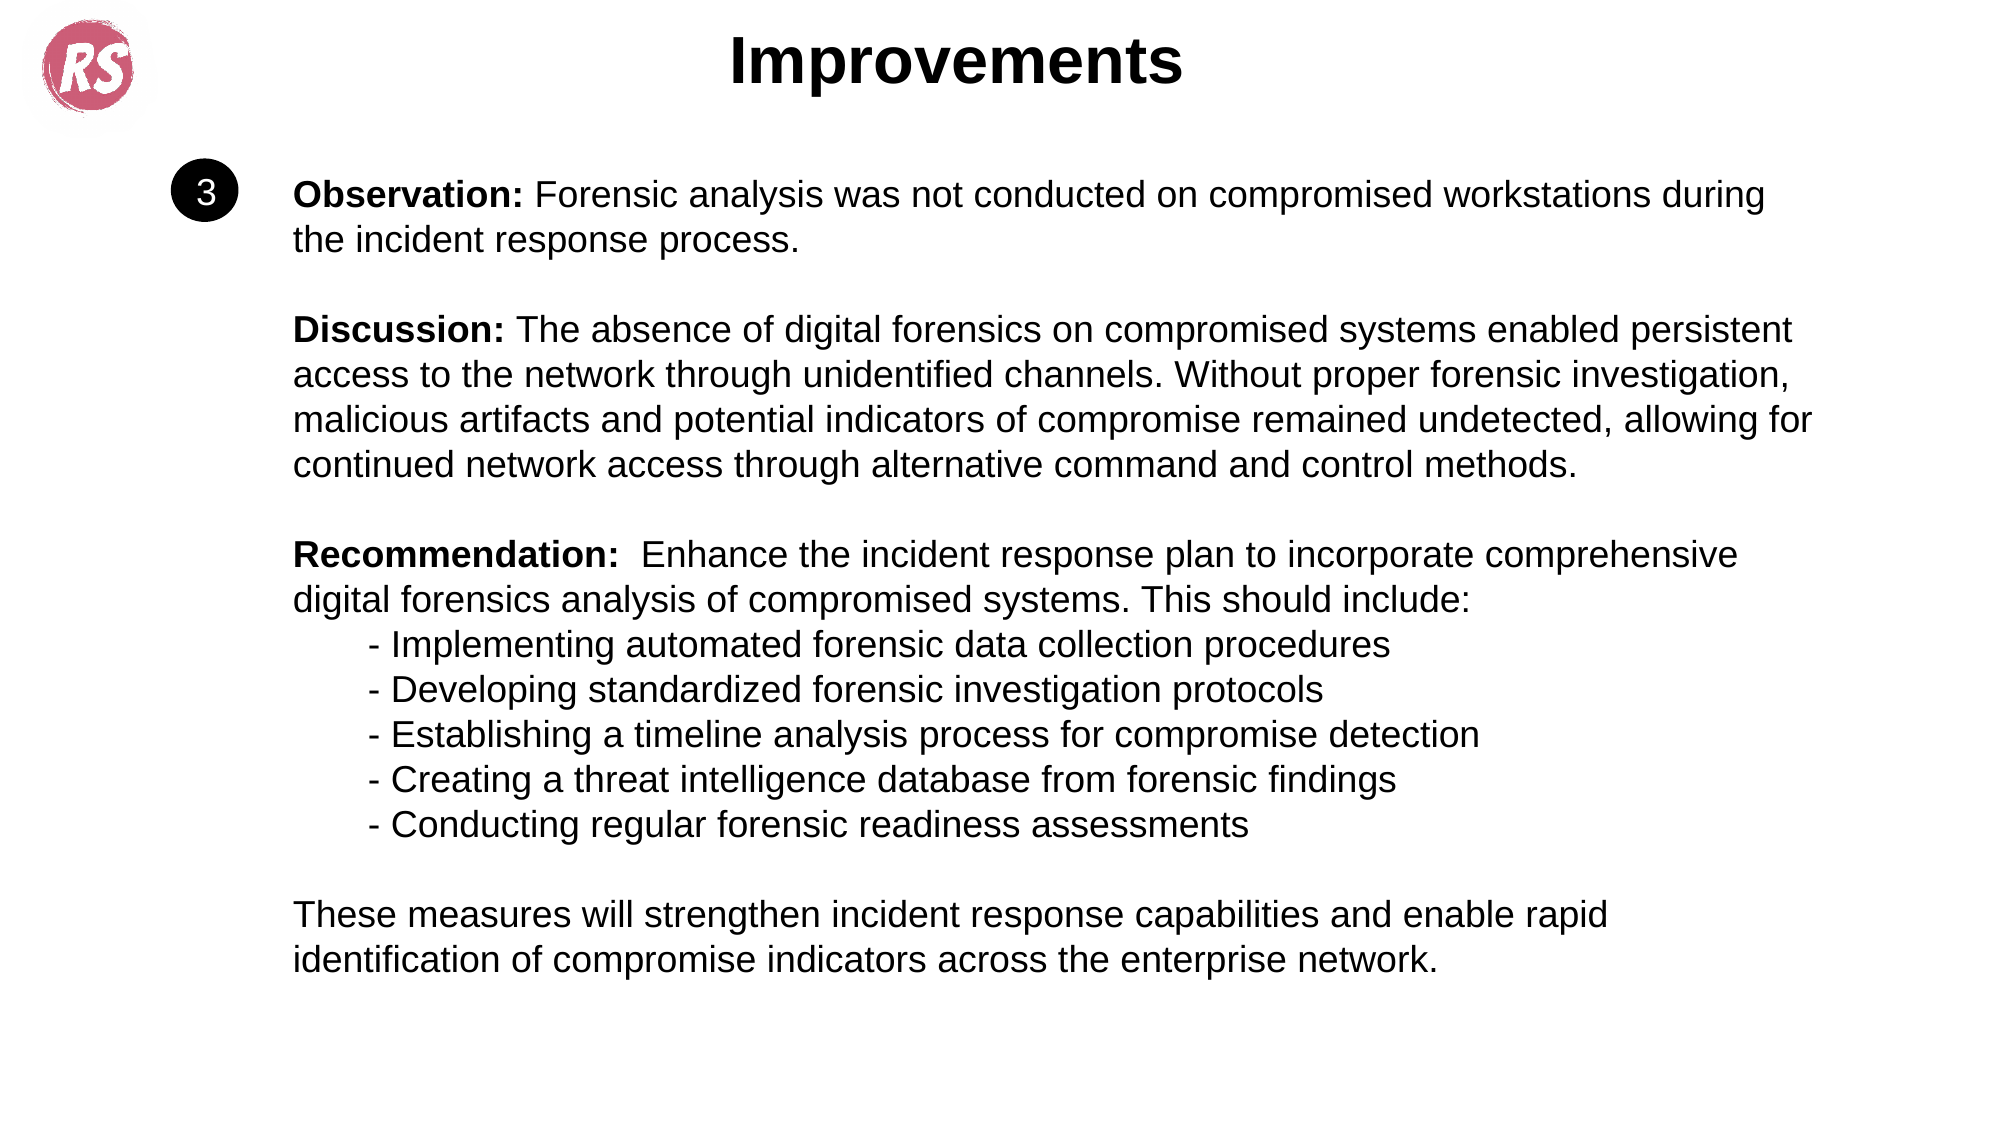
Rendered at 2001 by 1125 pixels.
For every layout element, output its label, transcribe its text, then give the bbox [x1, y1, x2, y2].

text_box 3 [170, 158, 239, 222]
text_box Observation: Forensic analysis was not conducted on compromised workstations during the incident response process. Discussion: The absence of digital forensics on compromised systems enabled persistent access to the network through unidentified channels. Without proper forensic investigation, malicious artifacts and potential indicators of compromise remained undetected, allowing for continued network access through alternative command and control methods. Recommendation: Enhance the incident response plan to incorporate comprehensive digital forensics analysis of compromised systems. This should include: - Implementing automated forensic data collection procedures - Developing standardized forensic investigation protocols - Establishing a timeline analysis process for compromise detection - Creating a threat intelligence database from forensic findings - Conducting regular forensic readiness assessments These measures will strengthen incident response capabilities and enable rapid identification of compromise indicators across the enterprise network. [278, 162, 1834, 988]
title Improvements [159, 14, 1756, 111]
picture [36, 14, 139, 118]
